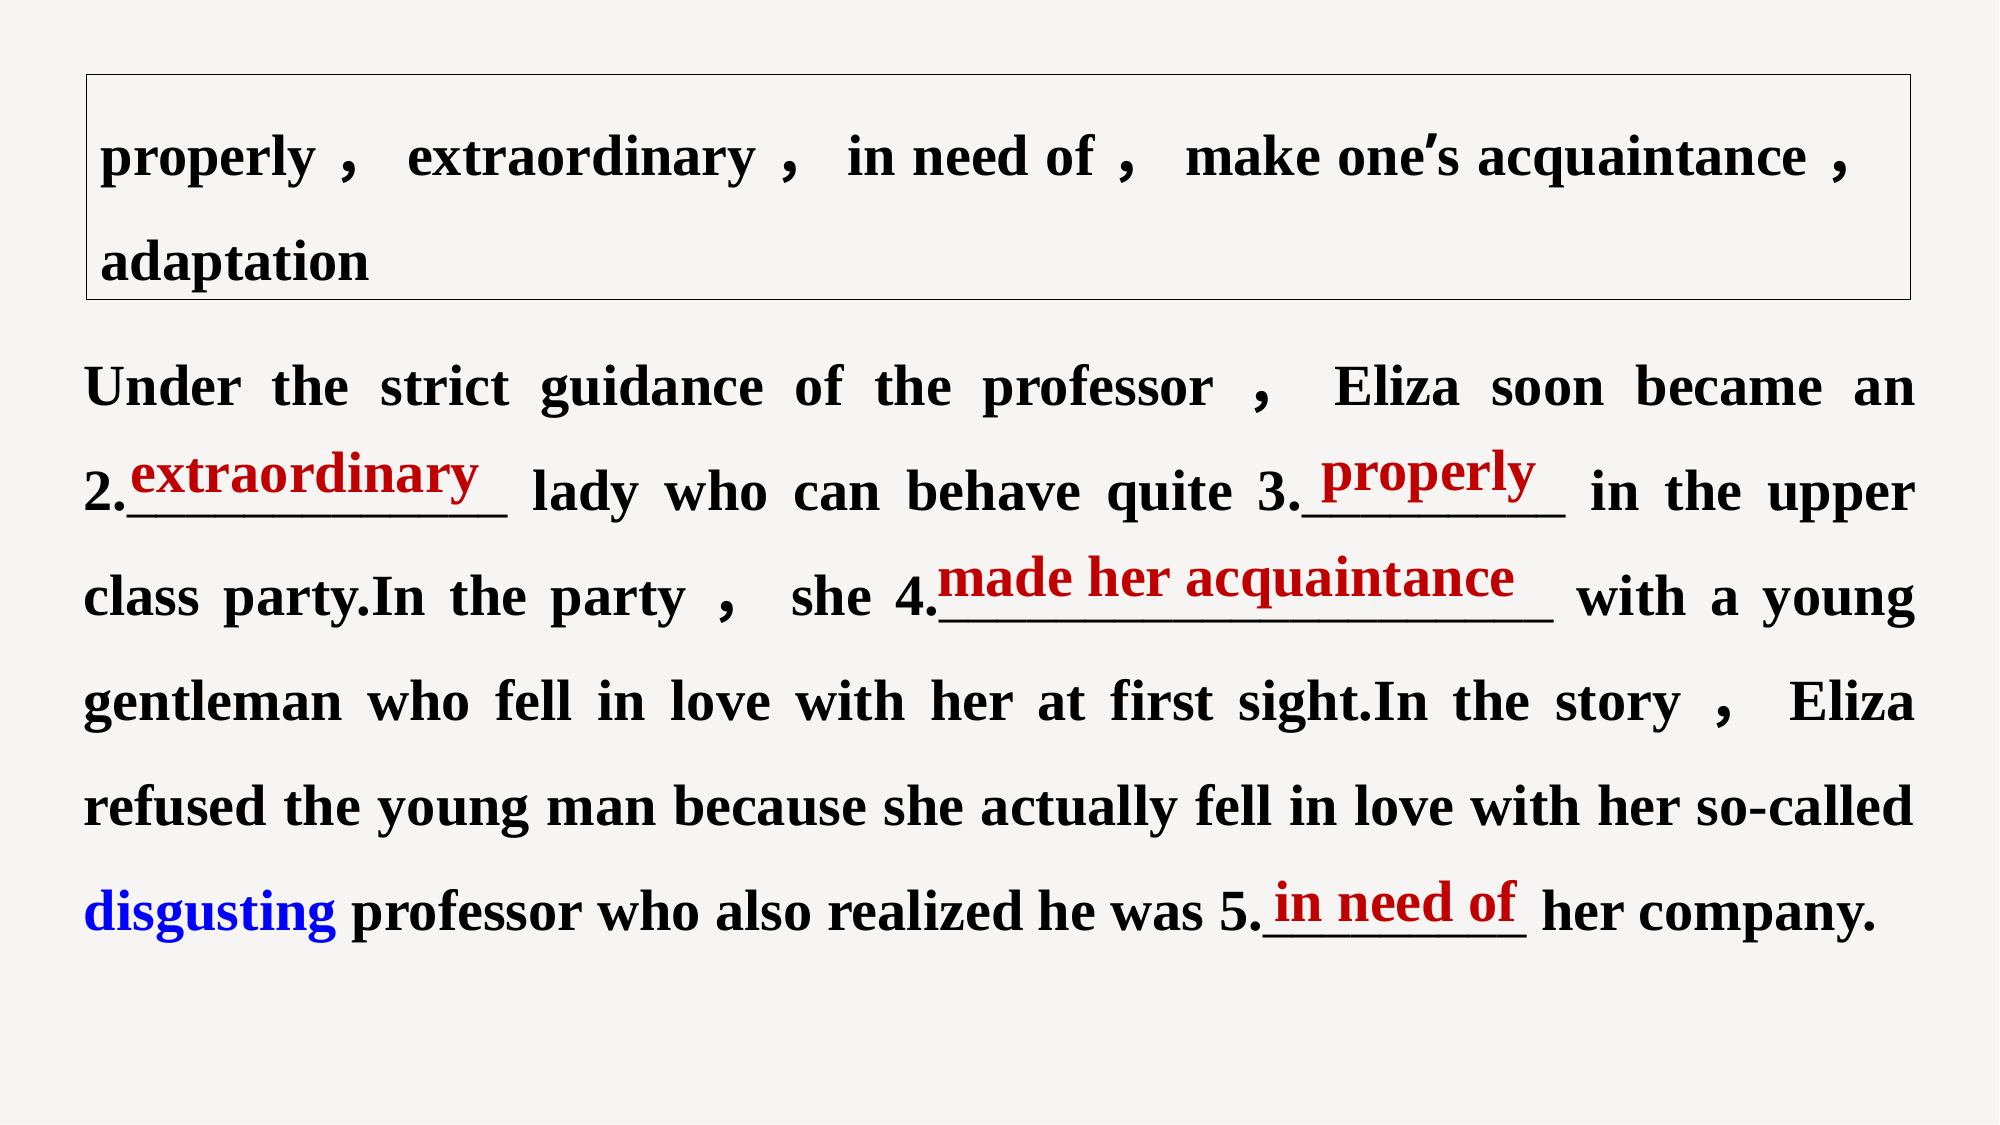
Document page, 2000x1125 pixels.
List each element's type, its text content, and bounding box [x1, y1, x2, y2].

text_box in need of [1259, 856, 1533, 941]
text_box Under the strict guidance of the professor，Eliza soon became an 2._____________ lady who can behave quite 3._________ in the upper class party.In the party，she 4._____________________ with a young gentleman who fell in love with her at first sight.In the story，Eliza refused the young man because she actually fell in love with her so-called disgusting professor who also realized he was 5._________ her company. [63, 302, 1936, 953]
text_box extraordinary [115, 426, 496, 512]
text_box made her acquaintance [922, 530, 1532, 616]
text_box properly [1306, 424, 1553, 510]
text_box properly，extraordinary，in need of，make one’s acquaintance，adaptation [86, 74, 1911, 300]
